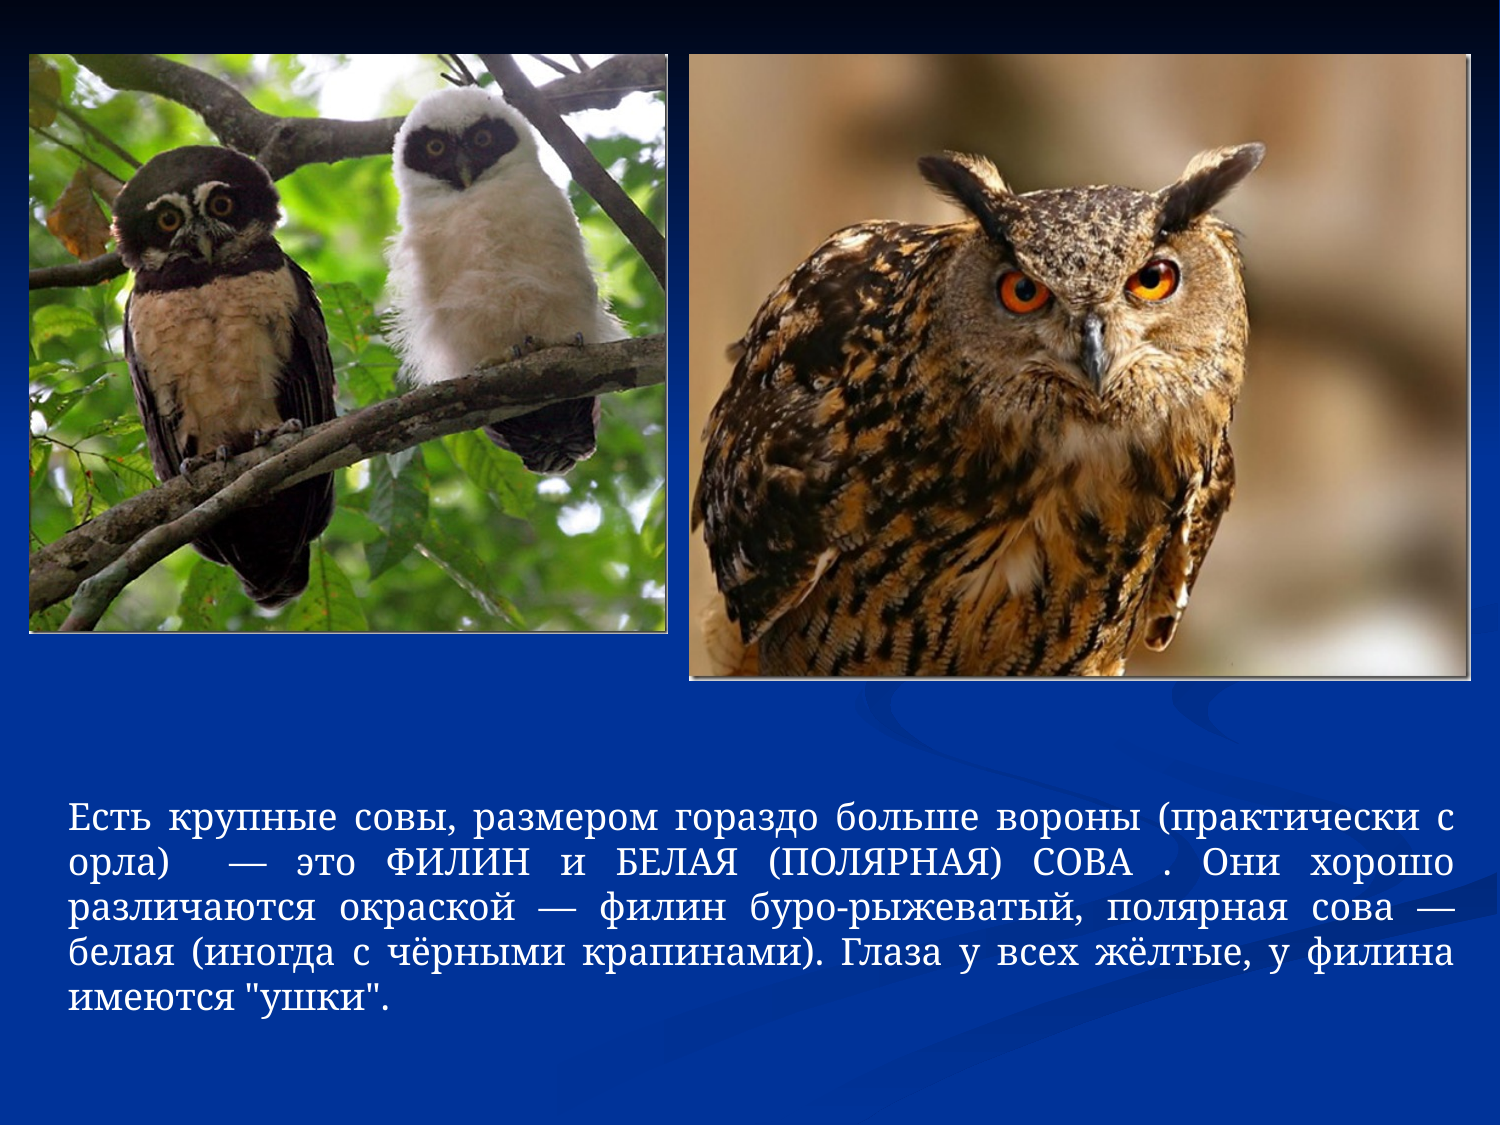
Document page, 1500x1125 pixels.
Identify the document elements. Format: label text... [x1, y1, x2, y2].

text_box Есть крупные совы, размером гораздо больше вороны (практически с орла) — это ФИЛИН и БЕЛАЯ (ПОЛЯРНАЯ) СОВА . Они хорошо различаются окраской — филин буро-рыжеватый, полярная сова — белая (иногда с чёрными крапинами). Глаза у всех жёлтые, у филина имеются "ушки". [53, 785, 1471, 1026]
picture [29, 54, 668, 634]
picture [689, 54, 1471, 681]
